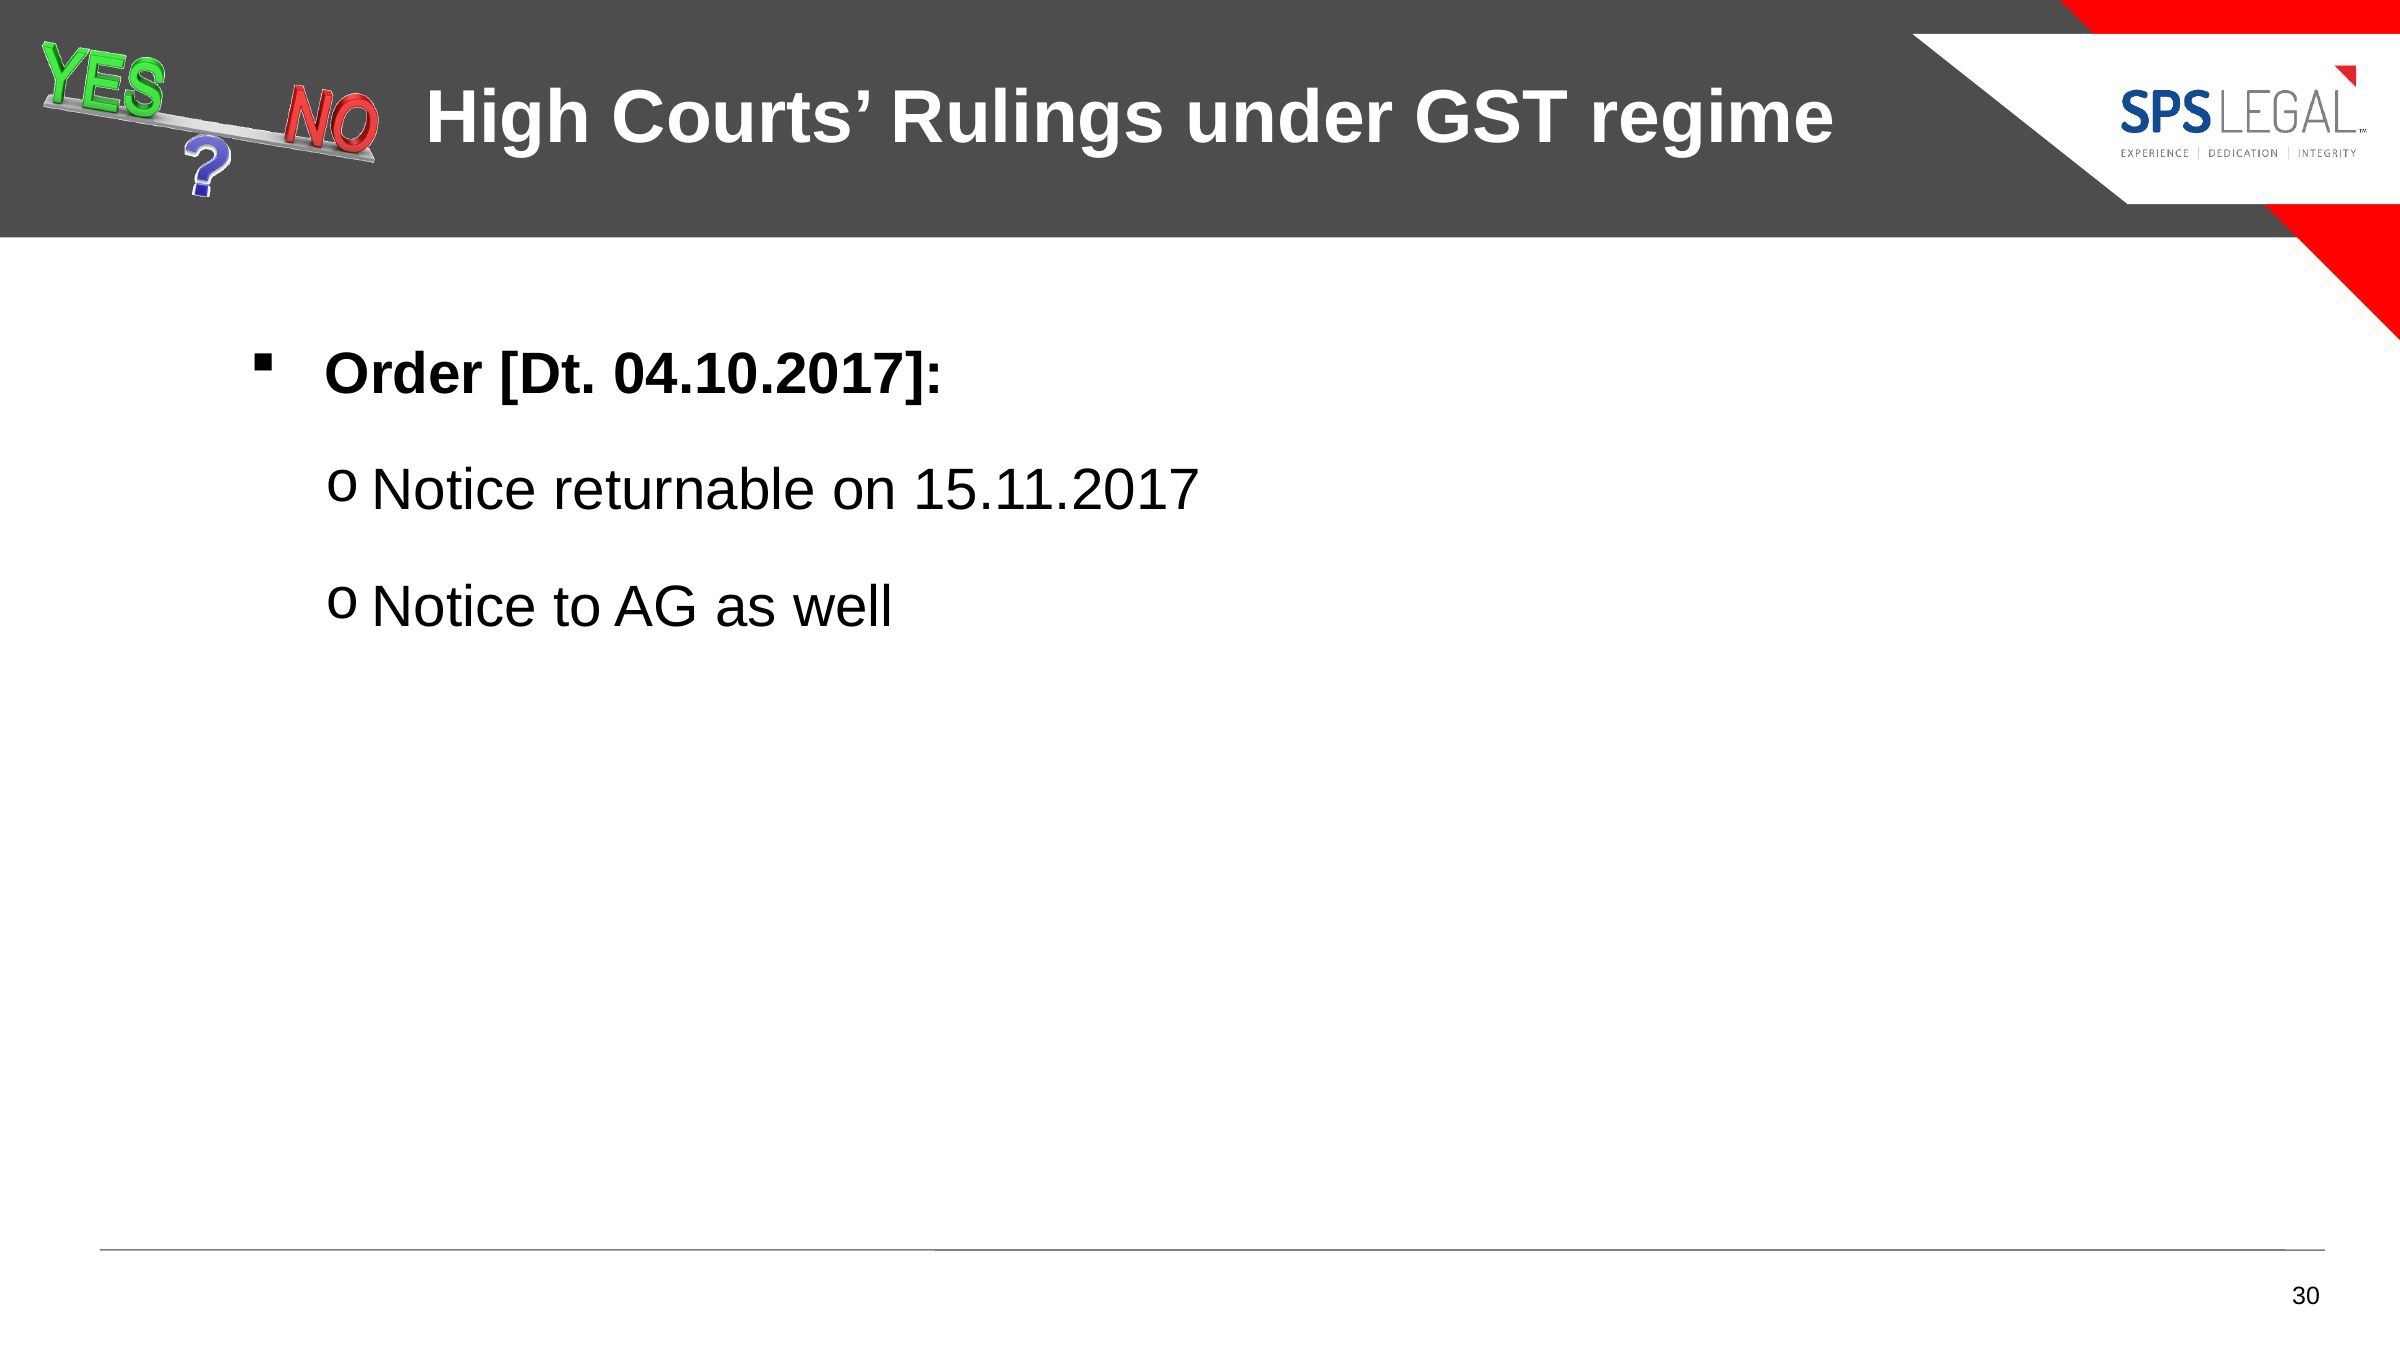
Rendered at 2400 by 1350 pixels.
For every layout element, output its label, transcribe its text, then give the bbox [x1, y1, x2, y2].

slide_number 30 [1760, 1279, 2320, 1338]
picture [2280, 58, 2375, 166]
text_box Order [Dt. 04.10.2017]: Notice returnable on 15.11.2017 Notice to AG as well [137, 299, 2188, 1200]
picture [38, 38, 385, 200]
text_box High Courts’ Rulings under GST regime [424, 49, 2280, 176]
